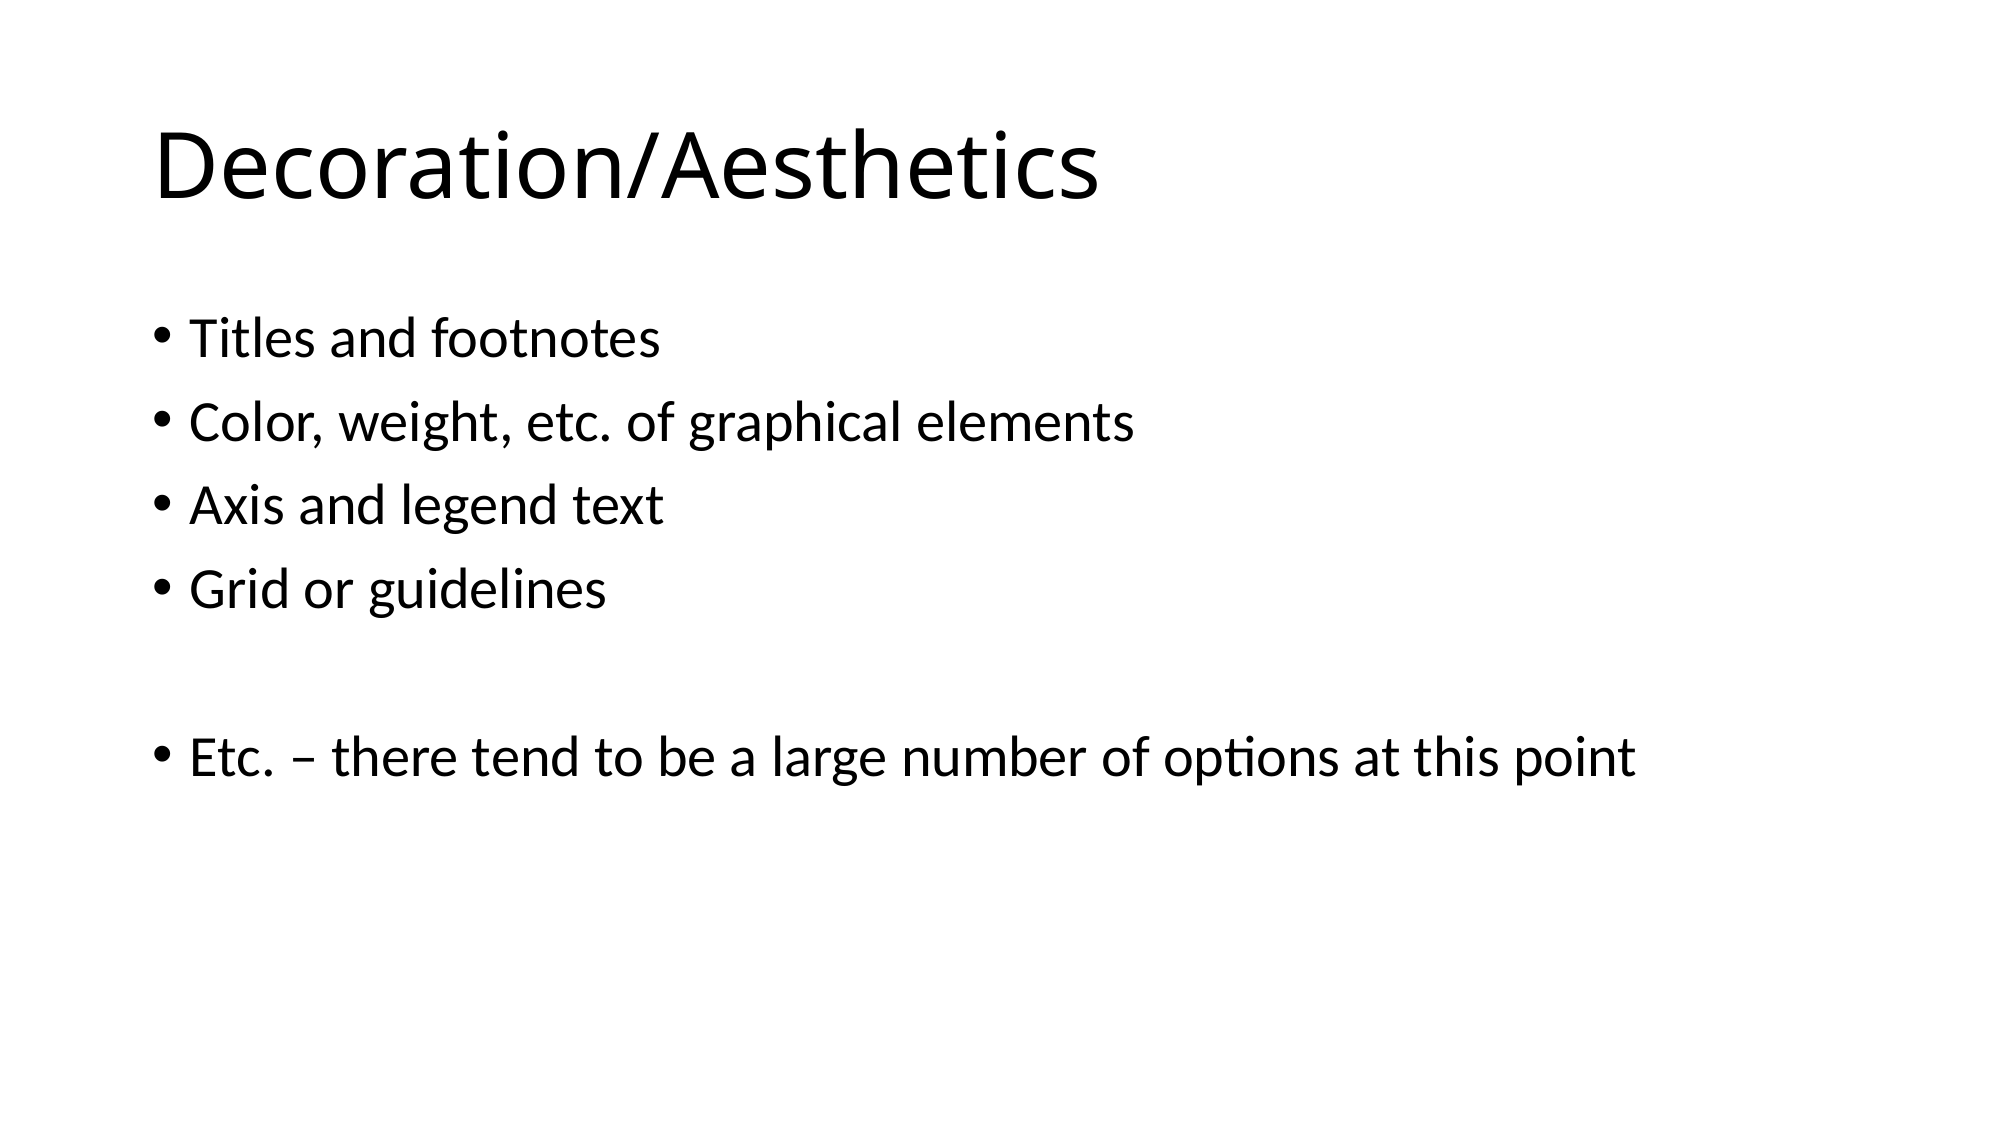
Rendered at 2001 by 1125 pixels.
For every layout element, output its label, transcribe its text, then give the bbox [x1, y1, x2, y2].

title Decoration/Aesthetics [137, 59, 1863, 278]
list Titles and footnotes Color, weight, etc. of graphical elements Axis and legend text Grid or guidelines Etc. – there tend to be a large number of options at this point [137, 299, 1863, 1014]
